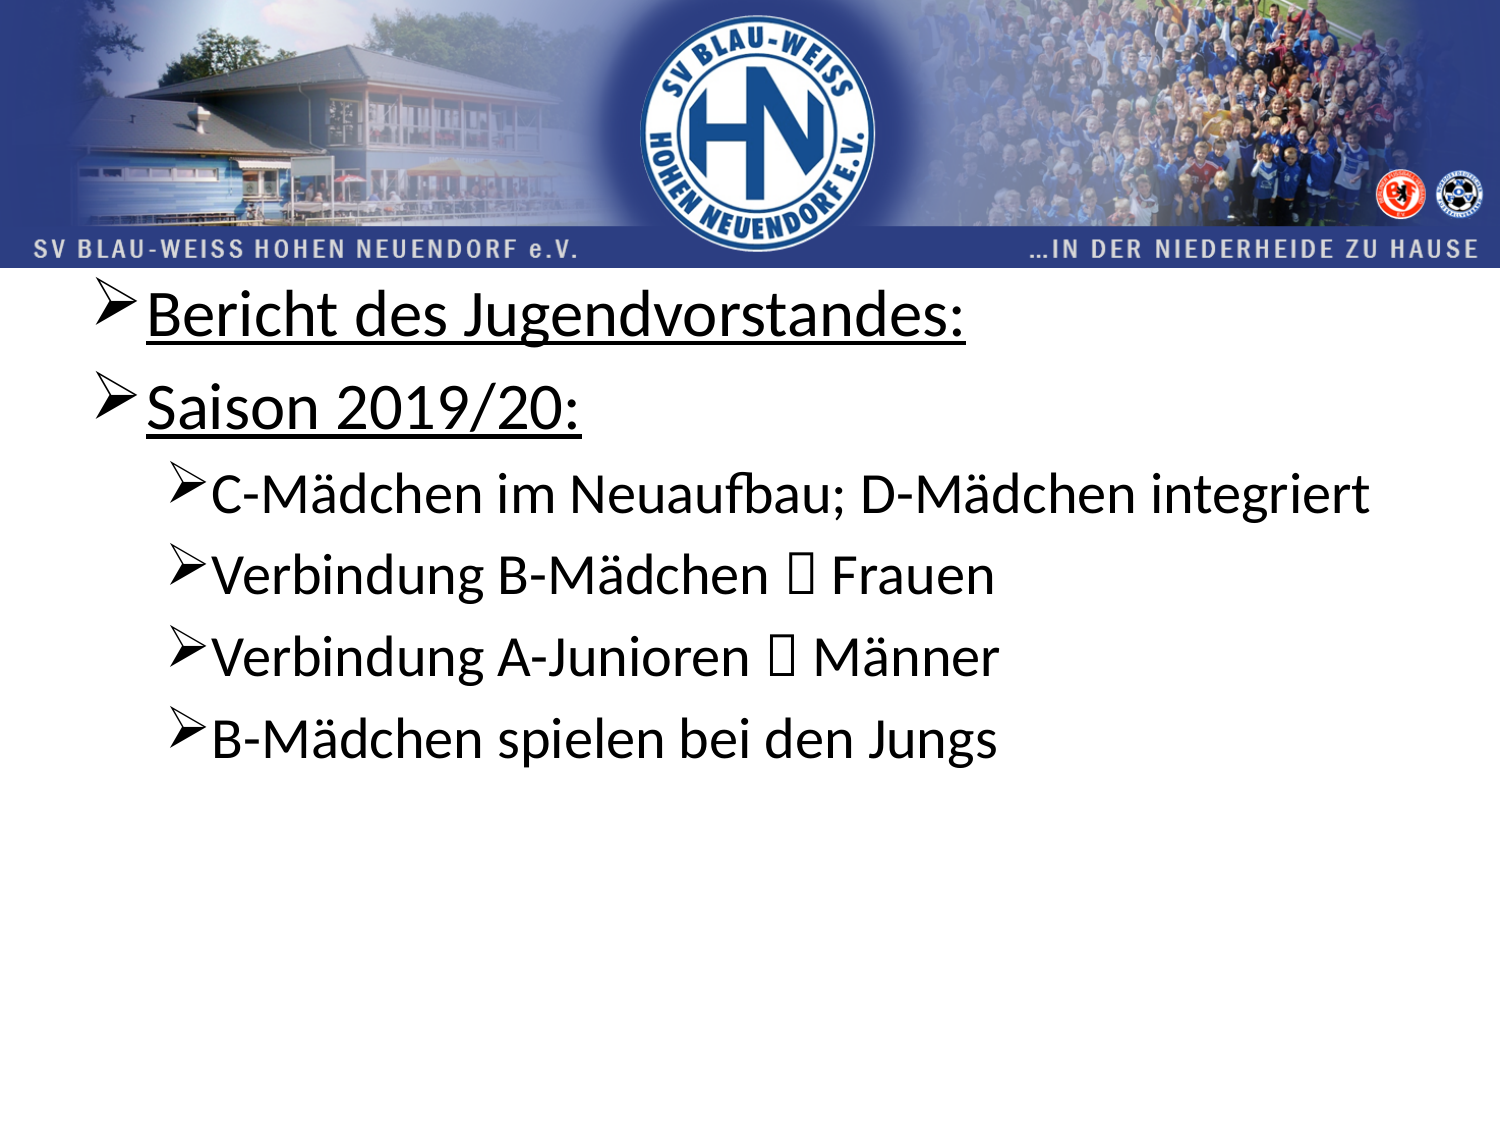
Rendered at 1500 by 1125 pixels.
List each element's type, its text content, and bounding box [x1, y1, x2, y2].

picture [0, 0, 1500, 269]
list Bericht des Jugendvorstandes: Saison 2019/20: C-Mädchen im Neuaufbau; D-Mädchen integriert Verbindung B-Mädchen  Frauen Verbindung A-Junioren  Männer B-Mädchen spielen bei den Jungs [75, 277, 1425, 1005]
